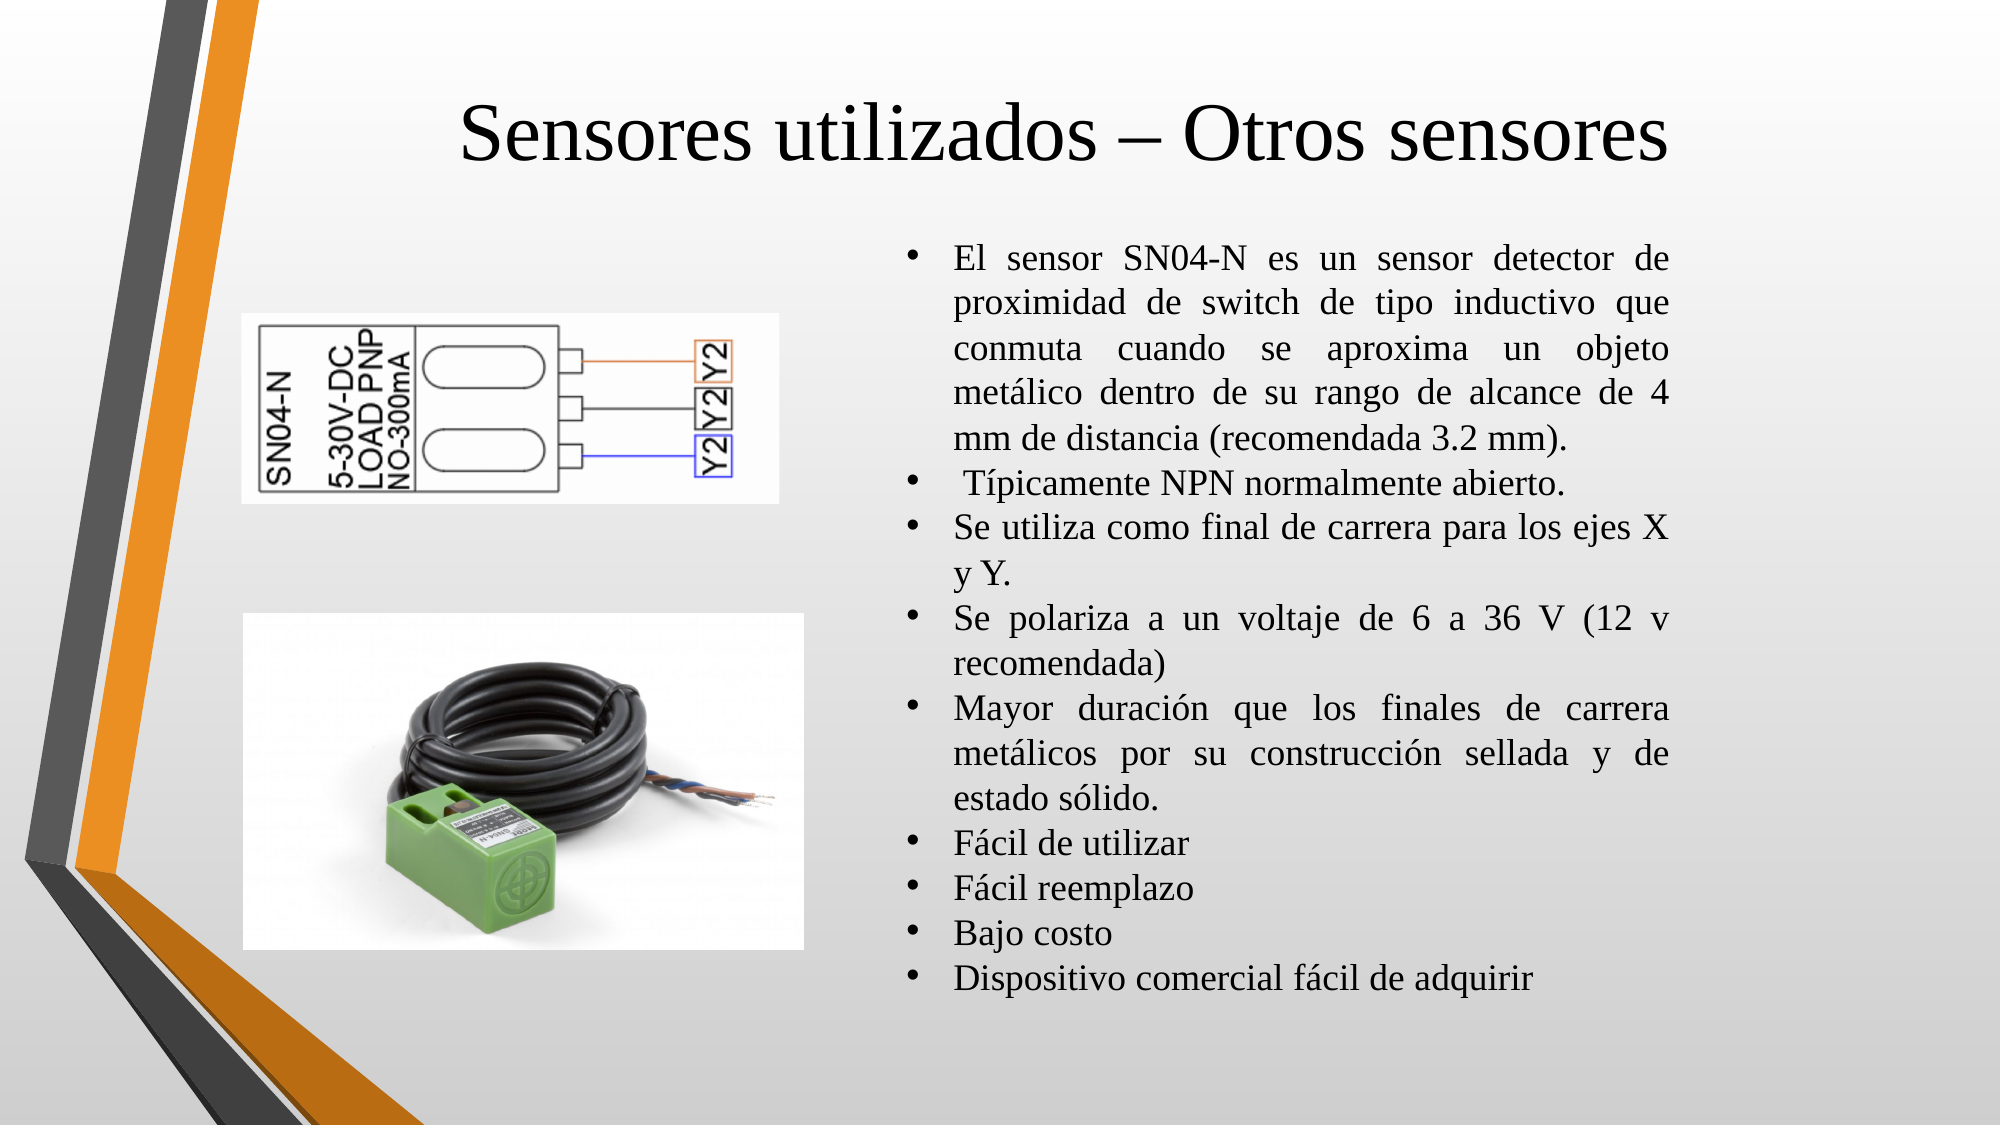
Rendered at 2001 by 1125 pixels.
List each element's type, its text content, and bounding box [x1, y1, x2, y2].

picture [242, 138, 804, 950]
title Sensores utilizados – Otros sensores [243, 50, 1887, 204]
text_box El sensor SN04-N es un sensor detector de proximidad de switch de tipo inductivo que conmuta cuando se aproxima un objeto metálico dentro de su rango de alcance de 4 mm de distancia (recomendada 3.2 mm). Típicamente NPN normalmente abierto. Se utiliza como final de carrera para los ejes X y Y. Se polariza a un voltaje de 6 a 36 V (12 v recomendada) Mayor duración que los finales de carrera metálicos por su construcción sellada y de estado sólido. Fácil de utilizar Fácil reemplazo Bajo costo Dispositivo comercial fácil de adquirir [891, 225, 1686, 1125]
